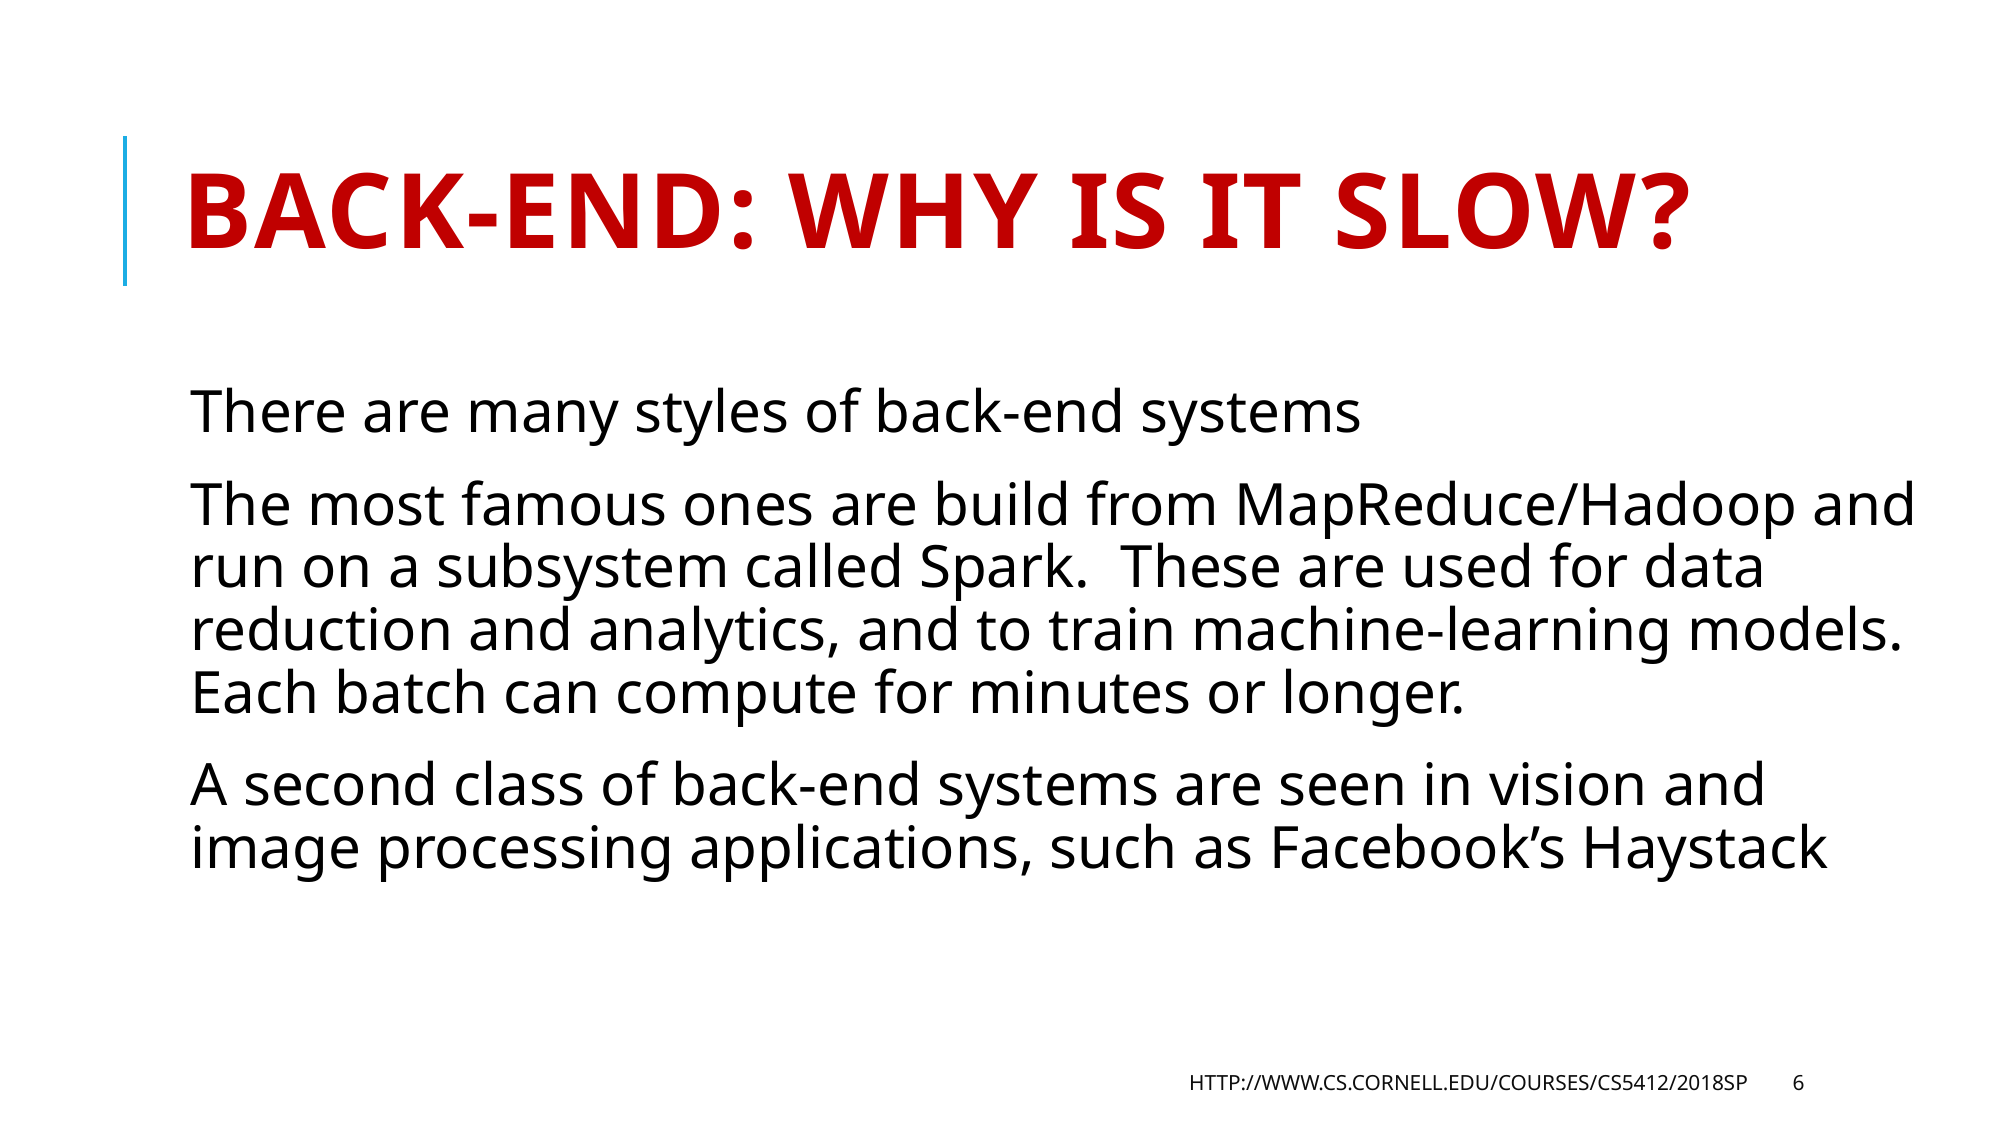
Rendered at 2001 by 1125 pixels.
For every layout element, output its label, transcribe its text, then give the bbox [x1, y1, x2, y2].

title Back-end: Why is it slow? [168, 96, 1938, 342]
list There are many styles of back-end systems The most famous ones are build from MapReduce/Hadoop and run on a subsystem called Spark. These are used for data reduction and analytics, and to train machine-learning models. Each batch can compute for minutes or longer. A second class of back-end systems are seen in vision and image processing applications, such as Facebook’s Haystack [168, 375, 1938, 1035]
slide_number 6 [1777, 1061, 1938, 1107]
footer http://www.cs.cornell.edu/courses/cs5412/2018sp [794, 1061, 1763, 1107]
